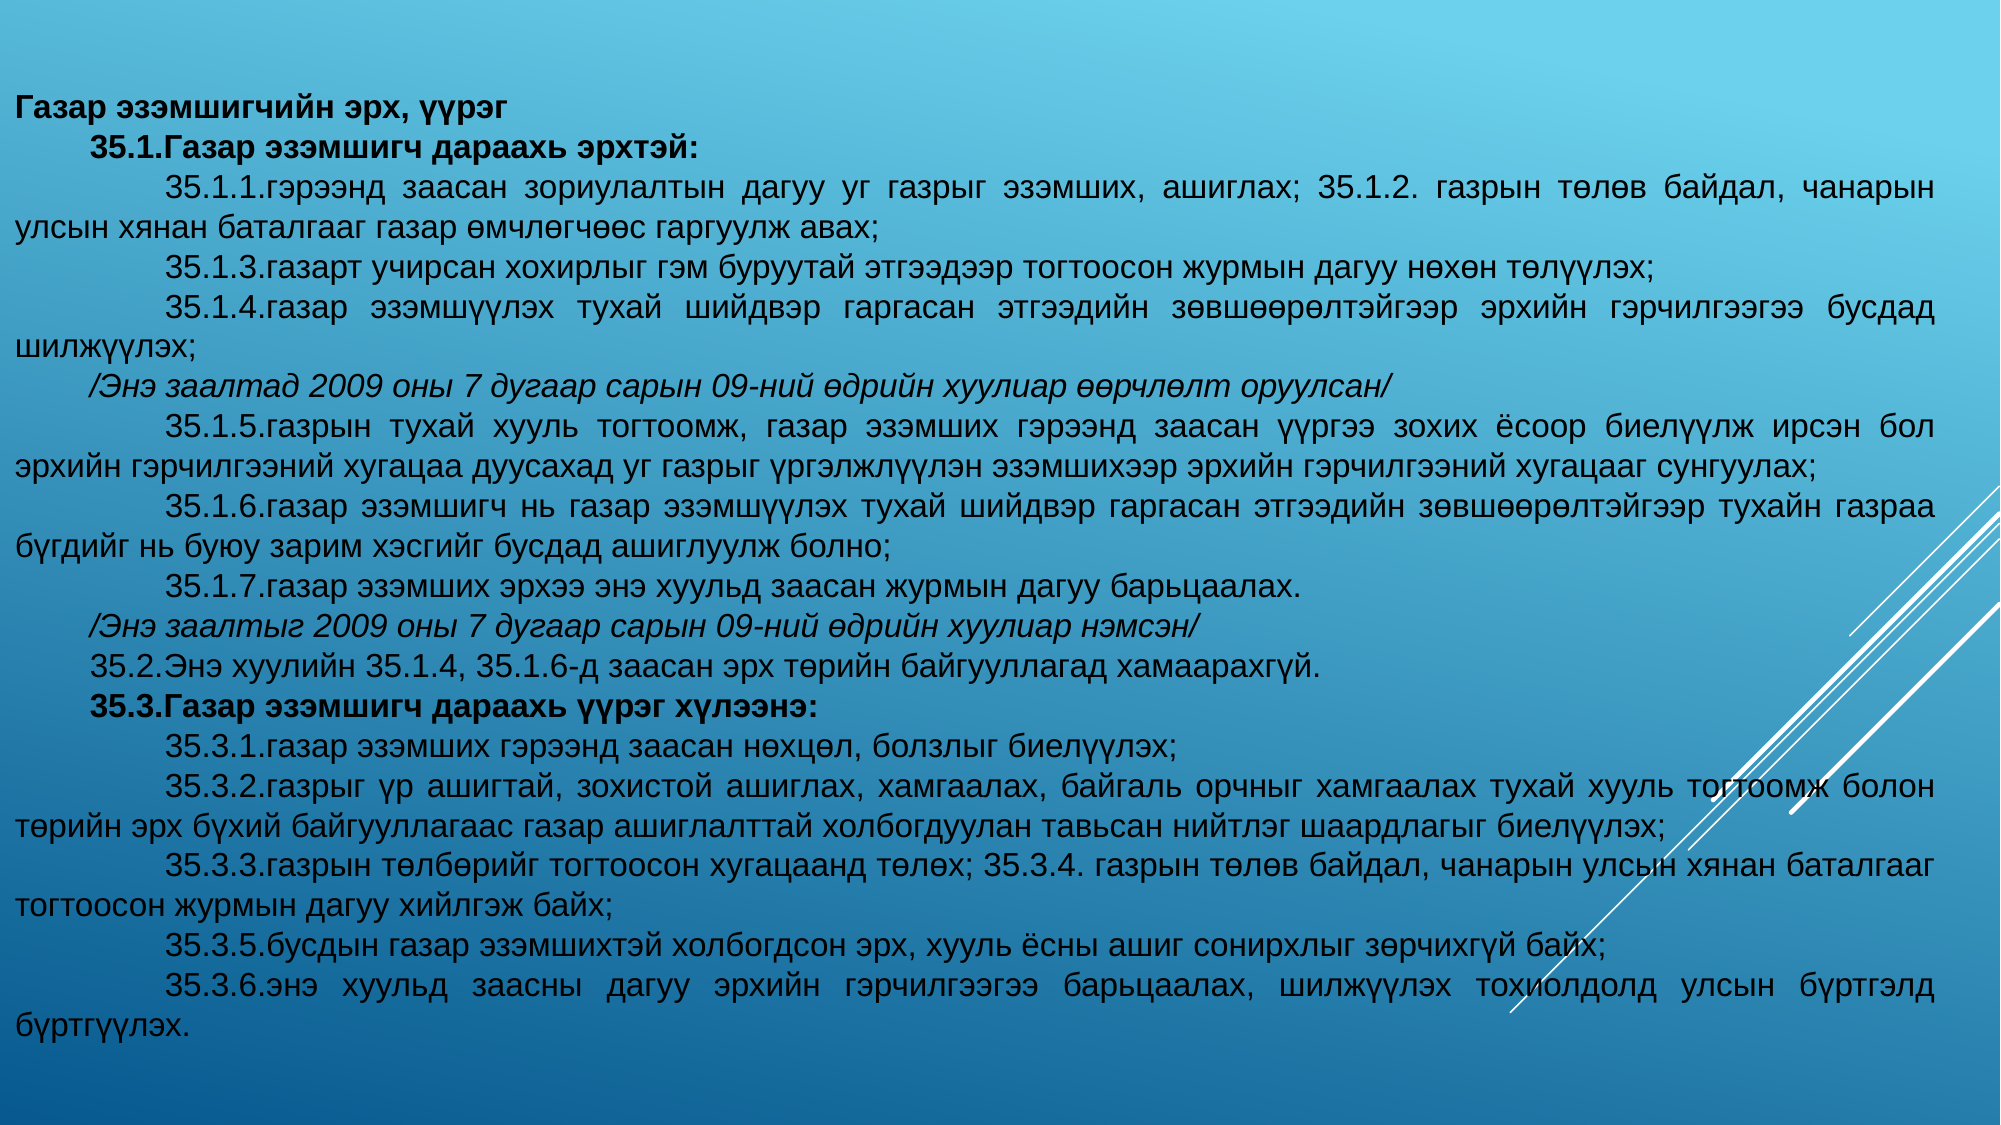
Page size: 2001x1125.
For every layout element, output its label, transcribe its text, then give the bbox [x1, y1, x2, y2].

text_box Газар эзэмшигчийн эрх, үүрэг 35.1.Газар эзэмшигч дараахь эрхтэй: 35.1.1.гэрээнд заасан зориулалтын дагуу уг газрыг эзэмших, ашиглах; 35.1.2. газрын төлөв байдал, чанарын улсын хянан баталгааг газар өмчлөгчөөс гаргуулж авах; 35.1.3.газарт учирсан хохирлыг гэм буруутай этгээдээр тогтоосон журмын дагуу нөхөн төлүүлэх; 35.1.4.газар эзэмшүүлэх тухай шийдвэр гаргасан этгээдийн зөвшөөрөлтэйгээр эрхийн гэрчилгээгээ бусдад шилжүүлэх; /Энэ заалтад 2009 оны 7 дугаар сарын 09-ний өдрийн хуулиар өөрчлөлт оруулсан/ 35.1.5.газрын тухай хууль тогтоомж, газар эзэмших гэрээнд заасан үүргээ зохих ёсоор биелүүлж ирсэн бол эрхийн гэрчилгээний хугацаа дуусахад уг газрыг үргэлжлүүлэн эзэмшихээр эрхийн гэрчилгээний хугацааг сунгуулах; 35.1.6.газар эзэмшигч нь газар эзэмшүүлэх тухай шийдвэр гаргасан этгээдийн зөвшөөрөлтэйгээр тухайн газраа бүгдийг нь буюу зарим хэсгийг бусдад ашиглуулж болно; 35.1.7.газар эзэмших эрхээ энэ хуульд заасан журмын дагуу барьцаалах. /Энэ заалтыг 2009 оны 7 дугаар сарын 09-ний өдрийн хуулиар нэмсэн/ 35.2.Энэ хуулийн 35.1.4, 35.1.6-д заасан эрх төрийн байгууллагад хамаарахгүй. 35.3.Газар эзэмшигч дараахь үүрэг хүлээнэ: 35.3.1.газар эзэмших гэрээнд заасан нөхцөл, болзлыг биелүүлэх; 35.3.2.газрыг үр ашигтай, зохистой ашиглах, хамгаалах, байгаль орчныг хамгаалах тухай хууль тогтоомж болон төрийн эрх бүхий байгууллагаас газар ашиглалттай холбогдуулан тавьсан нийтлэг шаардлагыг биелүүлэх; 35.3.3.газрын төлбөрийг тогтоосон хугацаанд төлөх; 35.3.4. газрын төлөв байдал, чанарын улсын хянан баталгааг тогтоосон журмын дагуу хийлгэж байх; 35.3.5.бусдын газар эзэмшихтэй холбогдсон эрх, хууль ёсны ашиг сонирхлыг зөрчихгүй байх; 35.3.6.энэ хуульд заасны дагуу эрхийн гэрчилгээгээ барьцаалах, шилжүүлэх тохиолдолд улсын бүртгэлд бүртгүүлэх. [0, 77, 1953, 1051]
